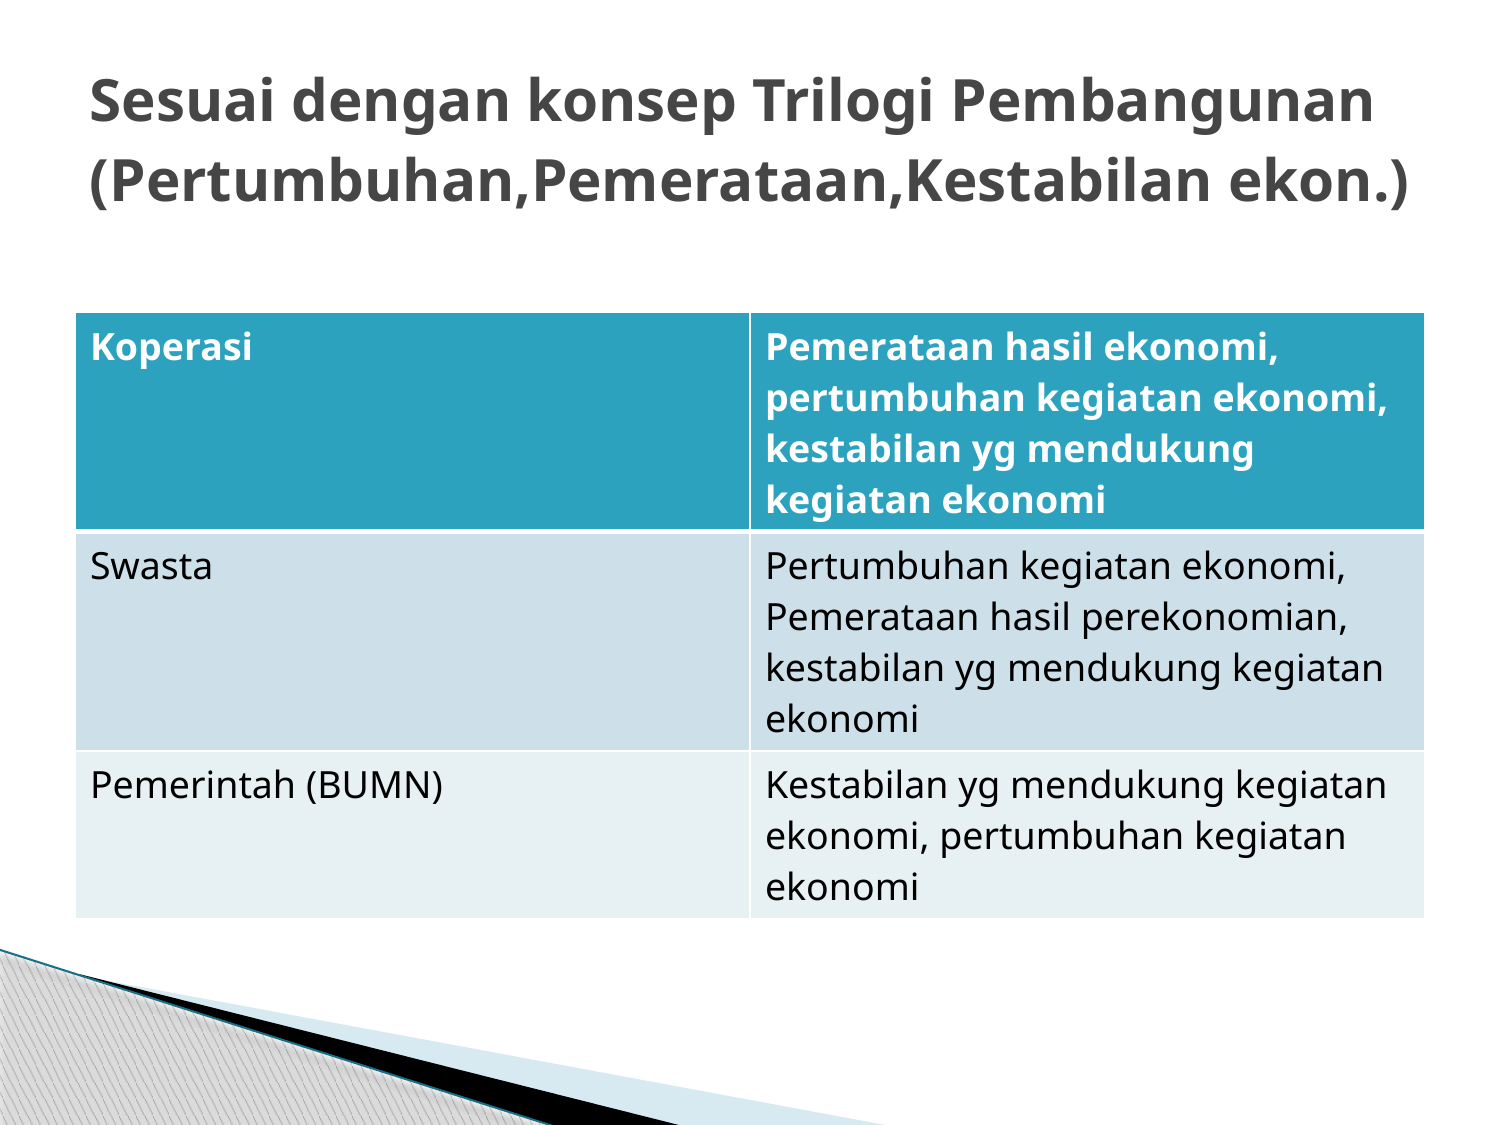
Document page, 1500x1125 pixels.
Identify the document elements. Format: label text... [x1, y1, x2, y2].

table_cell Kestabilan yg mendukung kegiatan ekonomi, pertumbuhan kegiatan ekonomi [751, 752, 1424, 918]
table_cell Pemerintah (BUMN) [76, 752, 749, 918]
table_cell Swasta [76, 534, 749, 750]
table_header Pemerataan hasil ekonomi, pertumbuhan kegiatan ekonomi, kestabilan yg mendukung kegiatan ekonomi [751, 313, 1424, 529]
table_cell Pertumbuhan kegiatan ekonomi, Pemerataan hasil perekonomian, kestabilan yg mendukung kegiatan ekonomi [751, 534, 1424, 750]
title Sesuai dengan konsep Trilogi Pembangunan (Pertumbuhan,Pemerataan,Kestabilan ekon.) [75, 45, 1425, 233]
table_header Koperasi [76, 313, 749, 529]
